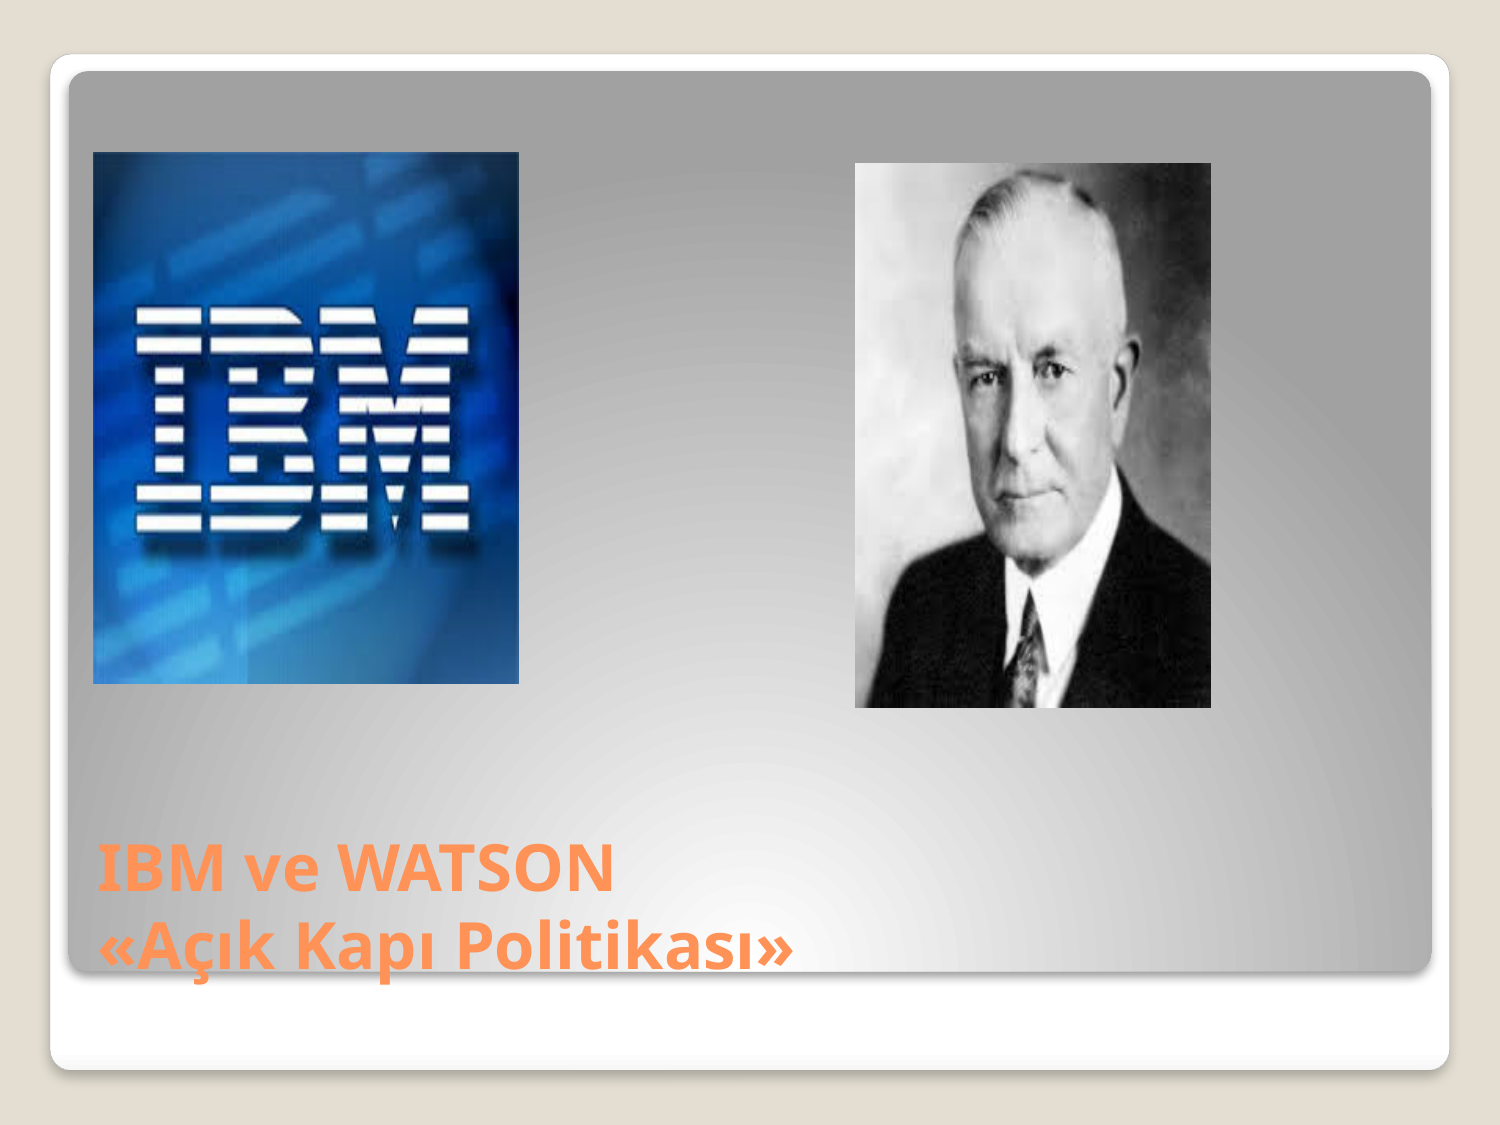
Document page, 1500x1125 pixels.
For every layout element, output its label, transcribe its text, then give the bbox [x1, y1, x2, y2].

title IBM ve WATSON «Açık Kapı Politikası» [82, 817, 1425, 990]
picture [855, 163, 1211, 708]
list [93, 152, 520, 685]
